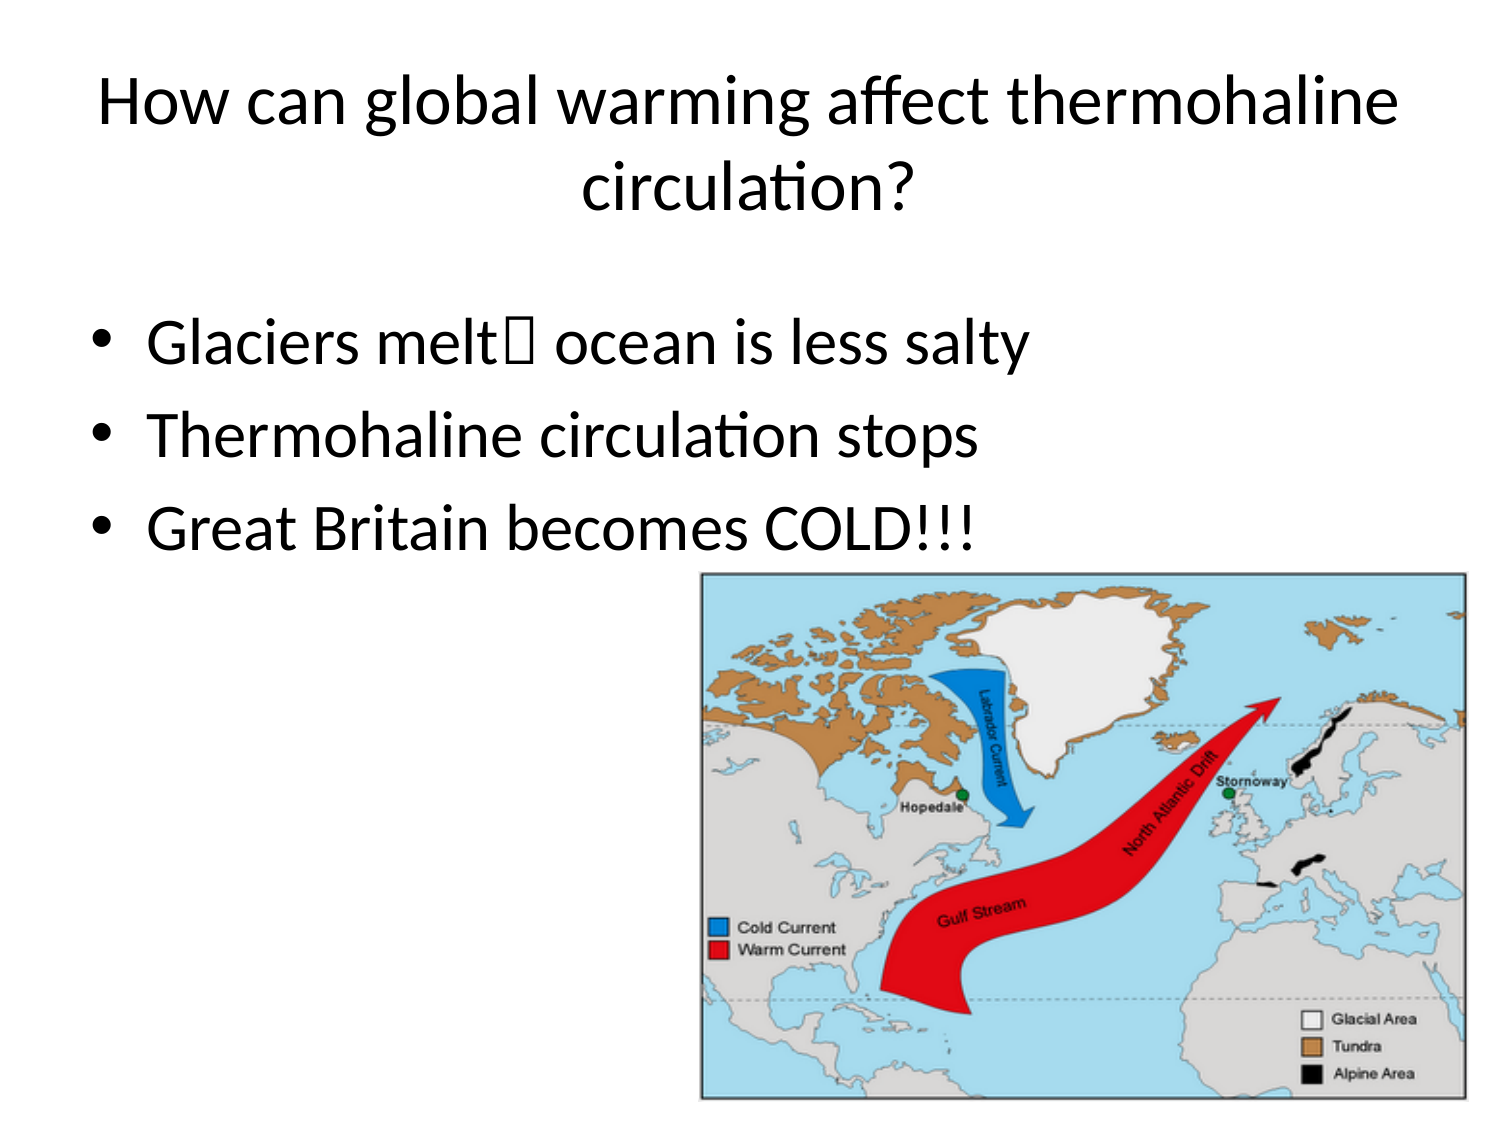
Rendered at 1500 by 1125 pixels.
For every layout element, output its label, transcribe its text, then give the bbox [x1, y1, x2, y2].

list Glaciers melt ocean is less salty Thermohaline circulation stops Great Britain becomes COLD!!! [75, 290, 1425, 1033]
picture [698, 571, 1470, 1102]
title How can global warming affect thermohaline circulation? [75, 45, 1425, 233]
